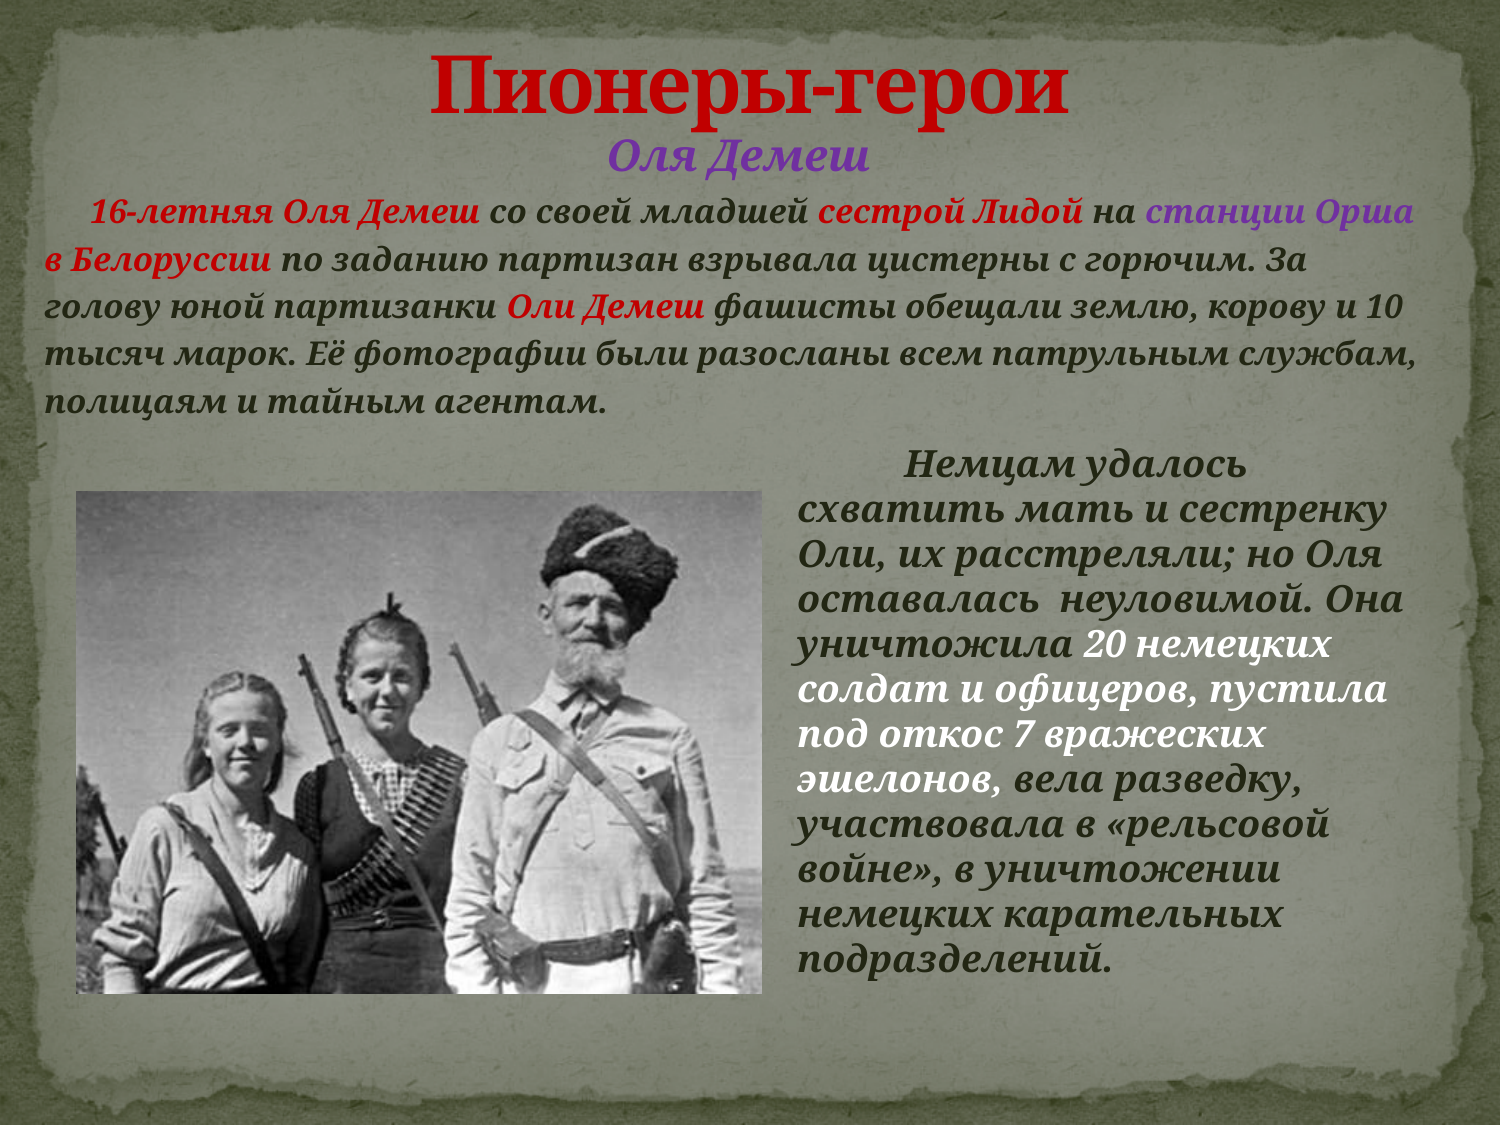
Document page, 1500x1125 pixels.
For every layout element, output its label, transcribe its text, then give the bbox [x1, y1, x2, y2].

picture [76, 491, 762, 994]
list Оля Демеш 16-летняя Оля Демеш со своей младшей сестрой Лидой на станции Орша в Белоруссии по заданию партизан взрывала цистерны с горючим. За голову юной партизанки Оли Демеш фашисты обещали землю, корову и 10 тысяч марок. Её фотографии были разосланы всем патрульным службам, полицаям и тайным агентам. [29, 119, 1448, 480]
text_box Немцам удалось схватить мать и сестренку Оли, их расстреляли; но Оля оставалась неуловимой. Она уничтожила 20 немецких солдат и офицеров, пустила под откос 7 вражеских эшелонов, вела разведку, участвовала в «рельсовой войне», в уничтожении немецких карательных подразделений. [782, 432, 1448, 1028]
title Пионеры-герои [74, 24, 1425, 138]
